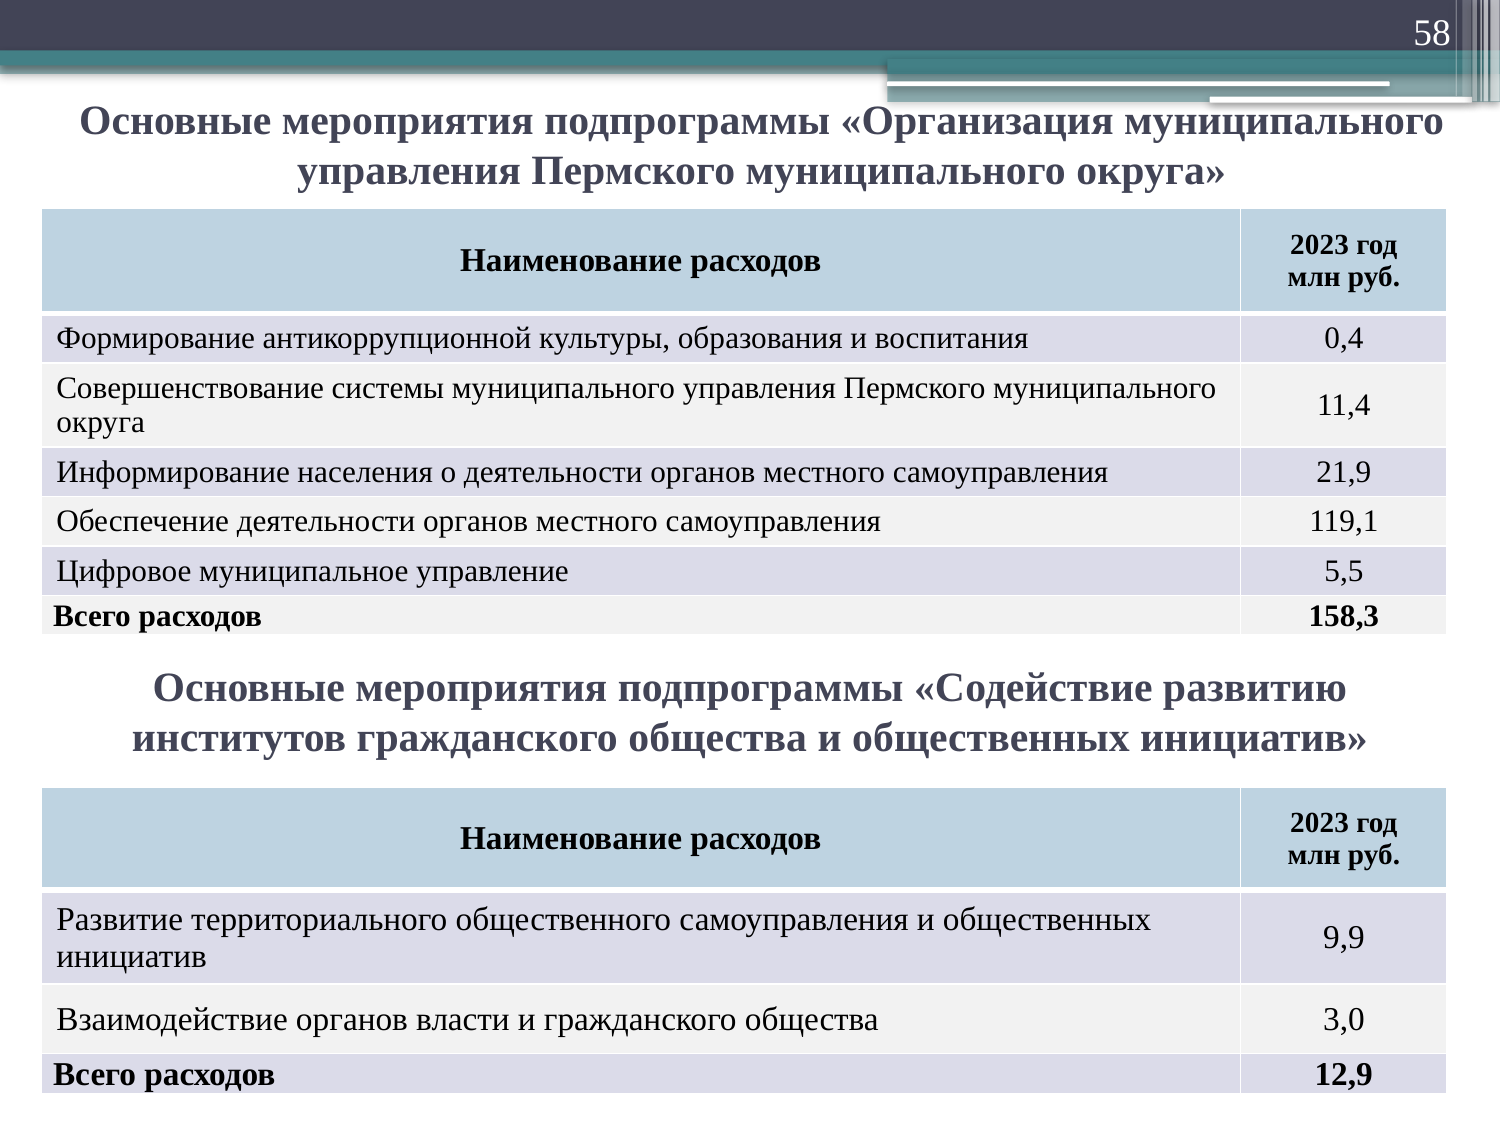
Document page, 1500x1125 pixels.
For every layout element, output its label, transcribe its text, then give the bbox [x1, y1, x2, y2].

table_header 2023 год млн руб. [1241, 788, 1446, 887]
table_cell Информирование населения о деятельности органов местного самоуправления [42, 448, 1240, 496]
table_cell 12,9 [1241, 1054, 1446, 1093]
table_cell Цифровое муниципальное управление [42, 547, 1240, 595]
table_header 2023 год млн руб. [1241, 209, 1446, 311]
table_header Наименование расходов [42, 209, 1240, 311]
table_cell 119,1 [1241, 497, 1446, 545]
table_cell Всего расходов [42, 1054, 1240, 1093]
table_cell Всего расходов [42, 596, 1240, 634]
text_box Основные мероприятия подпрограммы «Содействие развитию институтов гражданского общества и общественных инициатив» [41, 645, 1459, 775]
table_cell Совершенствование системы муниципального управления Пермского муниципального округа [42, 364, 1240, 446]
slide_number 58 [1340, 0, 1466, 61]
table_cell Развитие территориального общественного самоуправления и общественных инициатив [42, 893, 1240, 983]
table_cell 5,5 [1241, 547, 1446, 595]
table_cell Взаимодействие органов власти и гражданского общества [42, 985, 1240, 1053]
table_cell Обеспечение деятельности органов местного самоуправления [42, 497, 1240, 545]
table_cell 158,3 [1241, 596, 1446, 634]
table_cell 3,0 [1241, 985, 1446, 1053]
table_cell 0,4 [1241, 316, 1446, 362]
table_cell 21,9 [1241, 448, 1446, 496]
title Основные мероприятия подпрограммы «Организация муниципального управления Пермского муниципального округа» [23, 78, 1500, 208]
table_header Наименование расходов [42, 788, 1240, 887]
table_cell Формирование антикоррупционной культуры, образования и воспитания [42, 316, 1240, 362]
table_cell 9,9 [1241, 893, 1446, 983]
table_cell 11,4 [1241, 364, 1446, 446]
